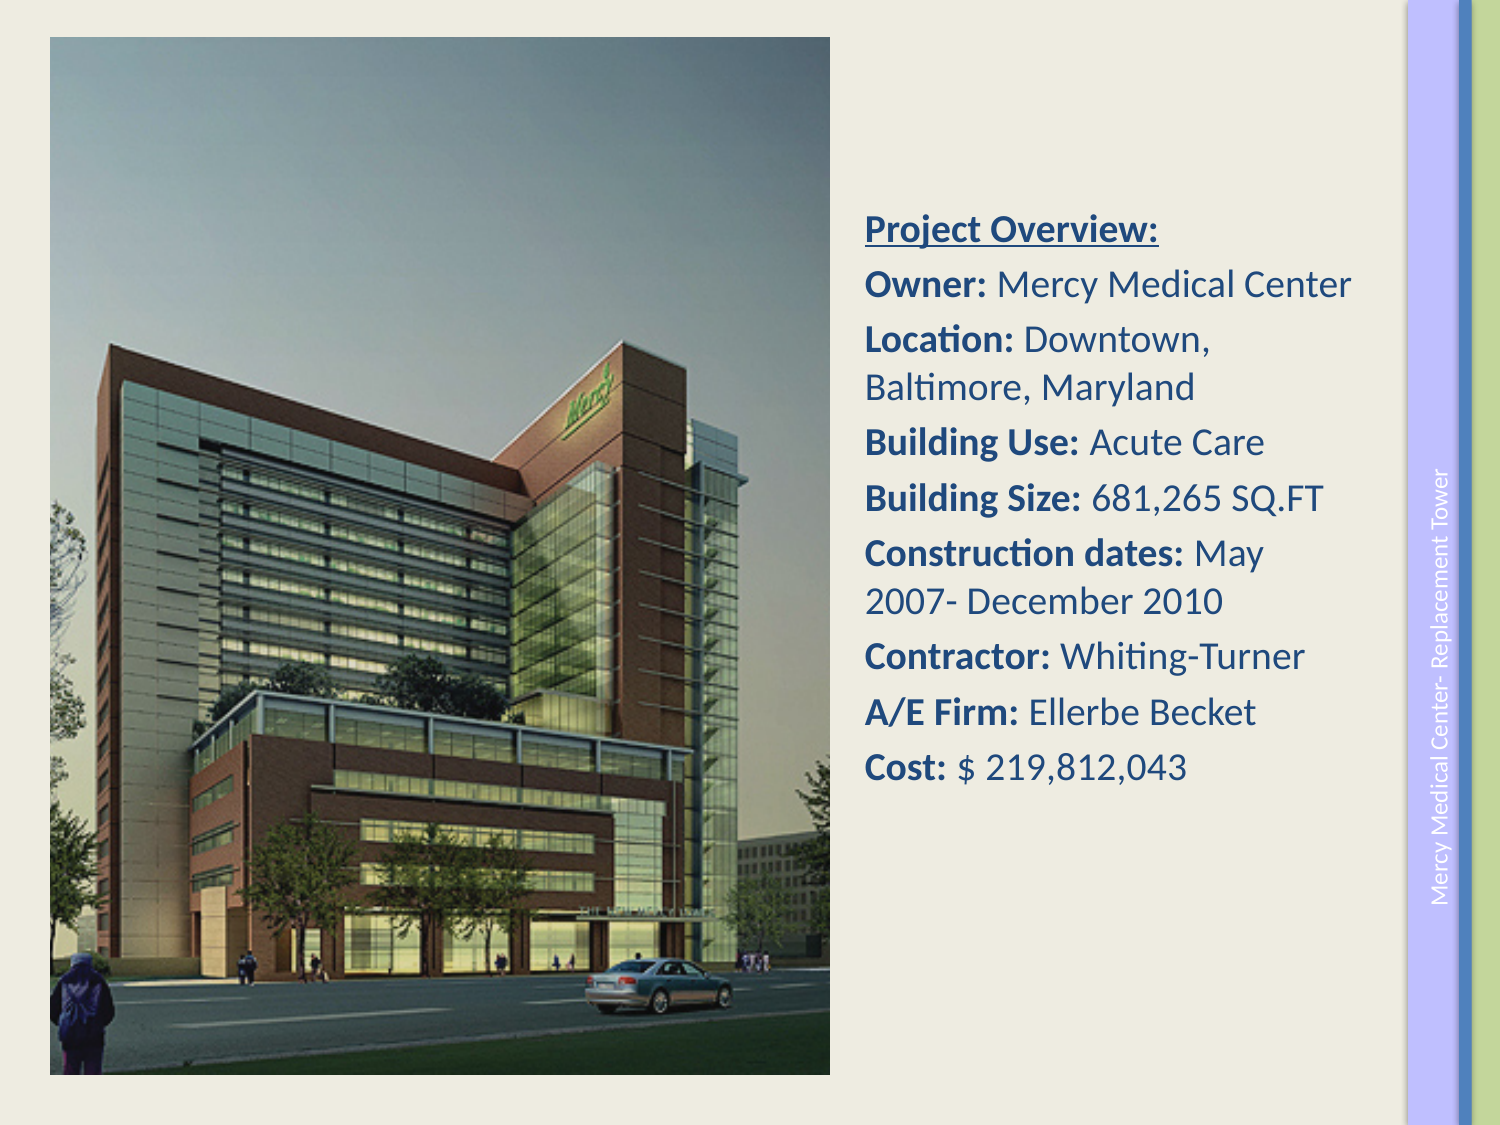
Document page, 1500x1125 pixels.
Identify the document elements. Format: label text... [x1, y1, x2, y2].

picture [49, 37, 831, 1076]
list Project Overview: Owner: Mercy Medical Center Location: Downtown, Baltimore, Maryland Building Use: Acute Care Building Size: 681,265 SQ.FT Construction dates: May 2007- December 2010 Contractor: Whiting-Turner A/E Firm: Ellerbe Becket Cost: $ 219,812,043 [849, 187, 1375, 813]
footer Mercy Medical Center- Replacement Tower [1407, 396, 1468, 922]
